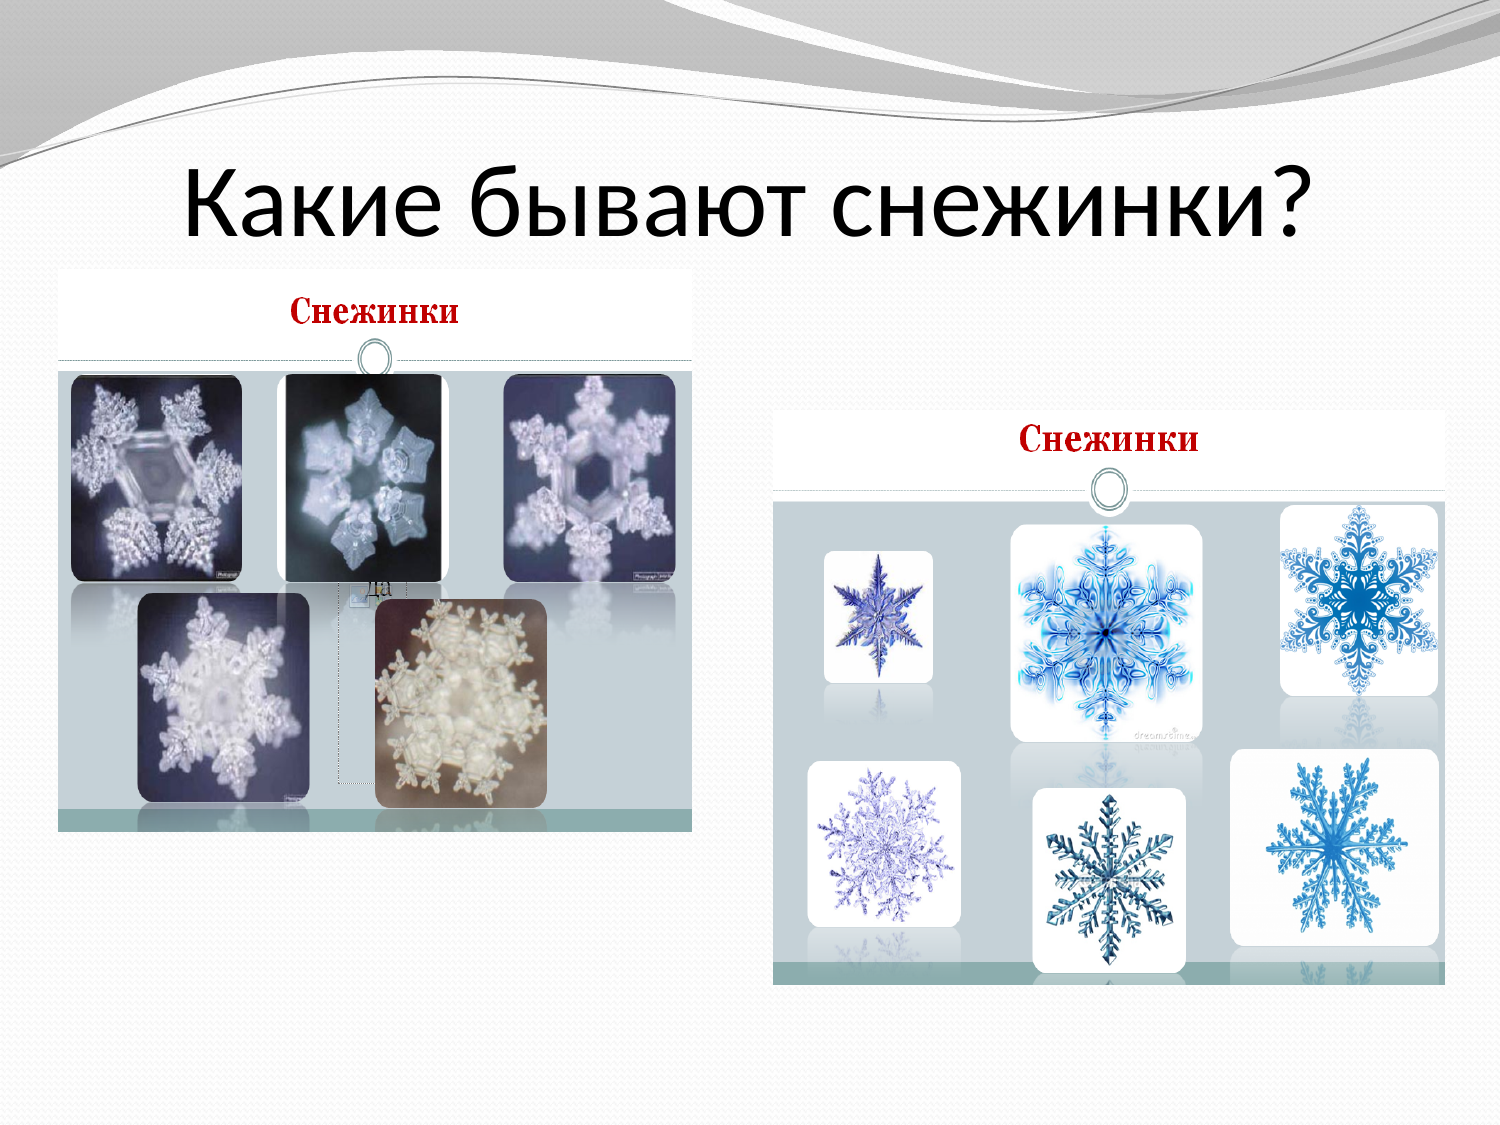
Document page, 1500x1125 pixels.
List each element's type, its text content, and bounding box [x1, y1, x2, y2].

picture [773, 409, 1445, 985]
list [58, 269, 692, 833]
title Какие бывают снежинки? [75, 115, 1425, 258]
